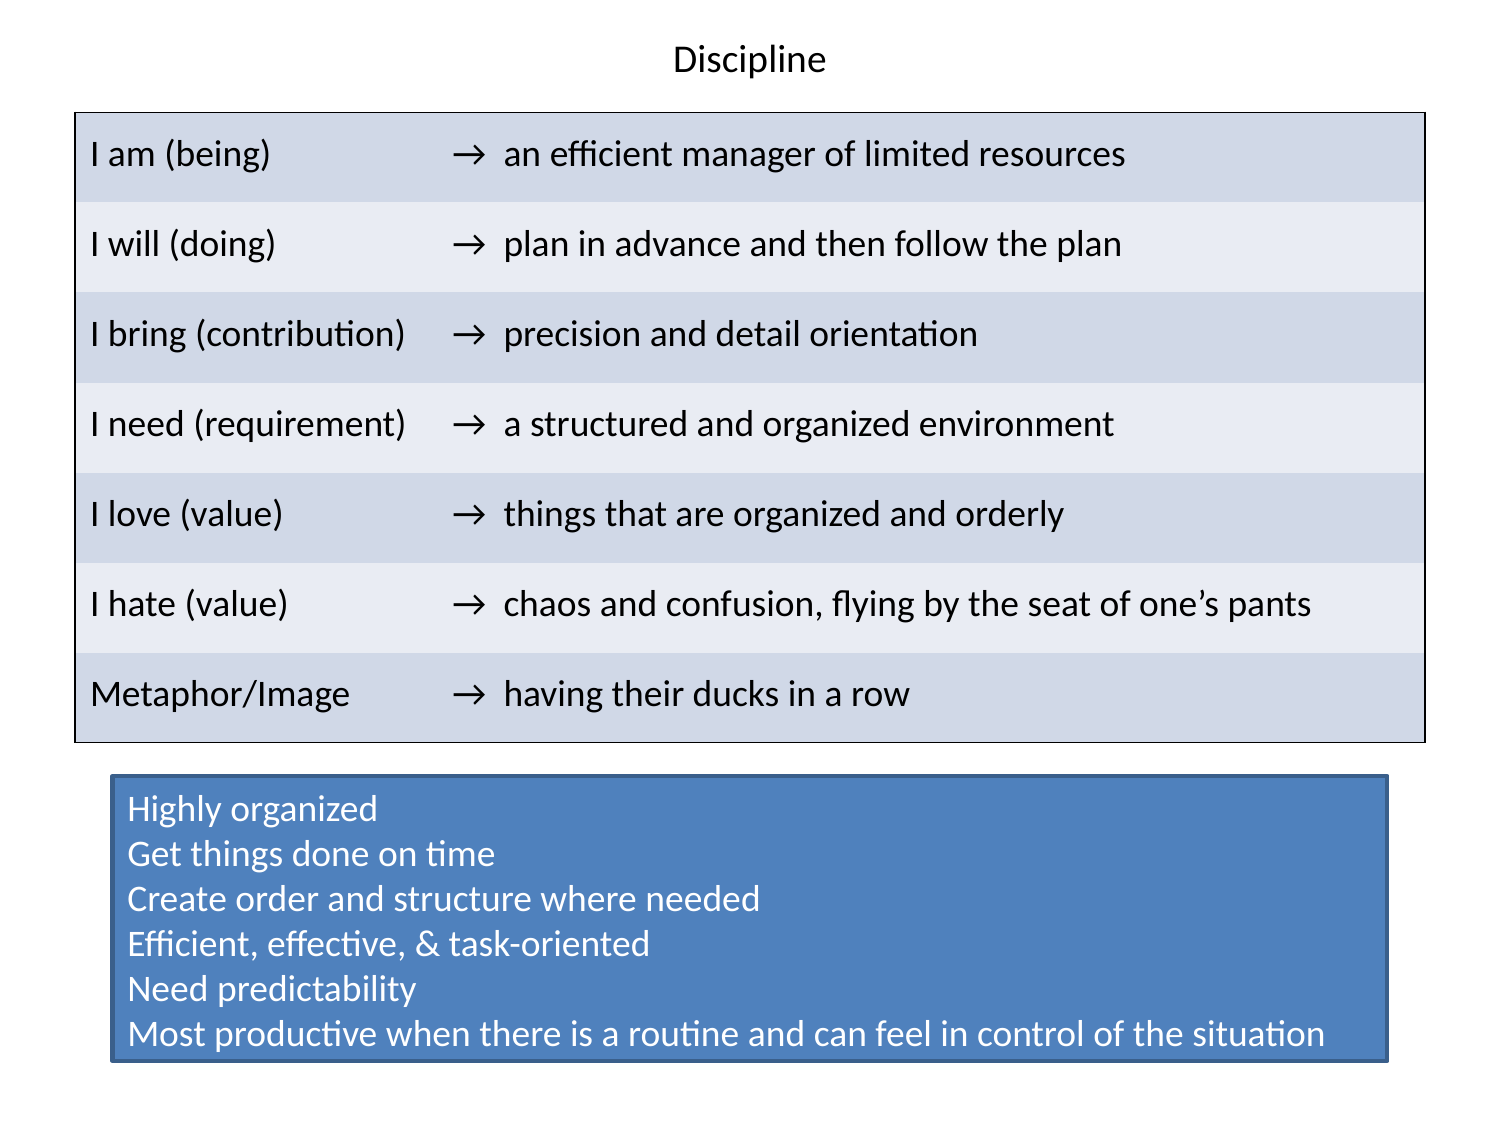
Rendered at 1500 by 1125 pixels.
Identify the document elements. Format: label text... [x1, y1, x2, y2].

table_cell I love (value) [76, 473, 437, 563]
table_cell → precision and detail orientation [437, 292, 1424, 383]
table_cell → chaos and confusion, flying by the seat of one’s pants [437, 563, 1424, 653]
table_cell I bring (contribution) [76, 292, 437, 383]
text_box Highly organized Get things done on time Create order and structure where needed Efficient, effective, & task-oriented Need predictability Most productive when there is a routine and can feel in control of the situation [110, 774, 1389, 1063]
table_cell → having their ducks in a row [437, 653, 1424, 742]
table_cell I need (requirement) [76, 383, 437, 473]
table_cell → things that are organized and orderly [437, 473, 1424, 563]
table_cell → plan in advance and then follow the plan [437, 202, 1424, 292]
table_header → an efficient manager of limited resources [437, 113, 1424, 202]
table_header I am (being) [76, 113, 437, 202]
table_cell I hate (value) [76, 563, 437, 653]
table_cell I will (doing) [76, 202, 437, 292]
table_cell → a structured and organized environment [437, 383, 1424, 473]
title Discipline [75, 24, 1425, 88]
table_cell Metaphor/Image [76, 653, 437, 742]
